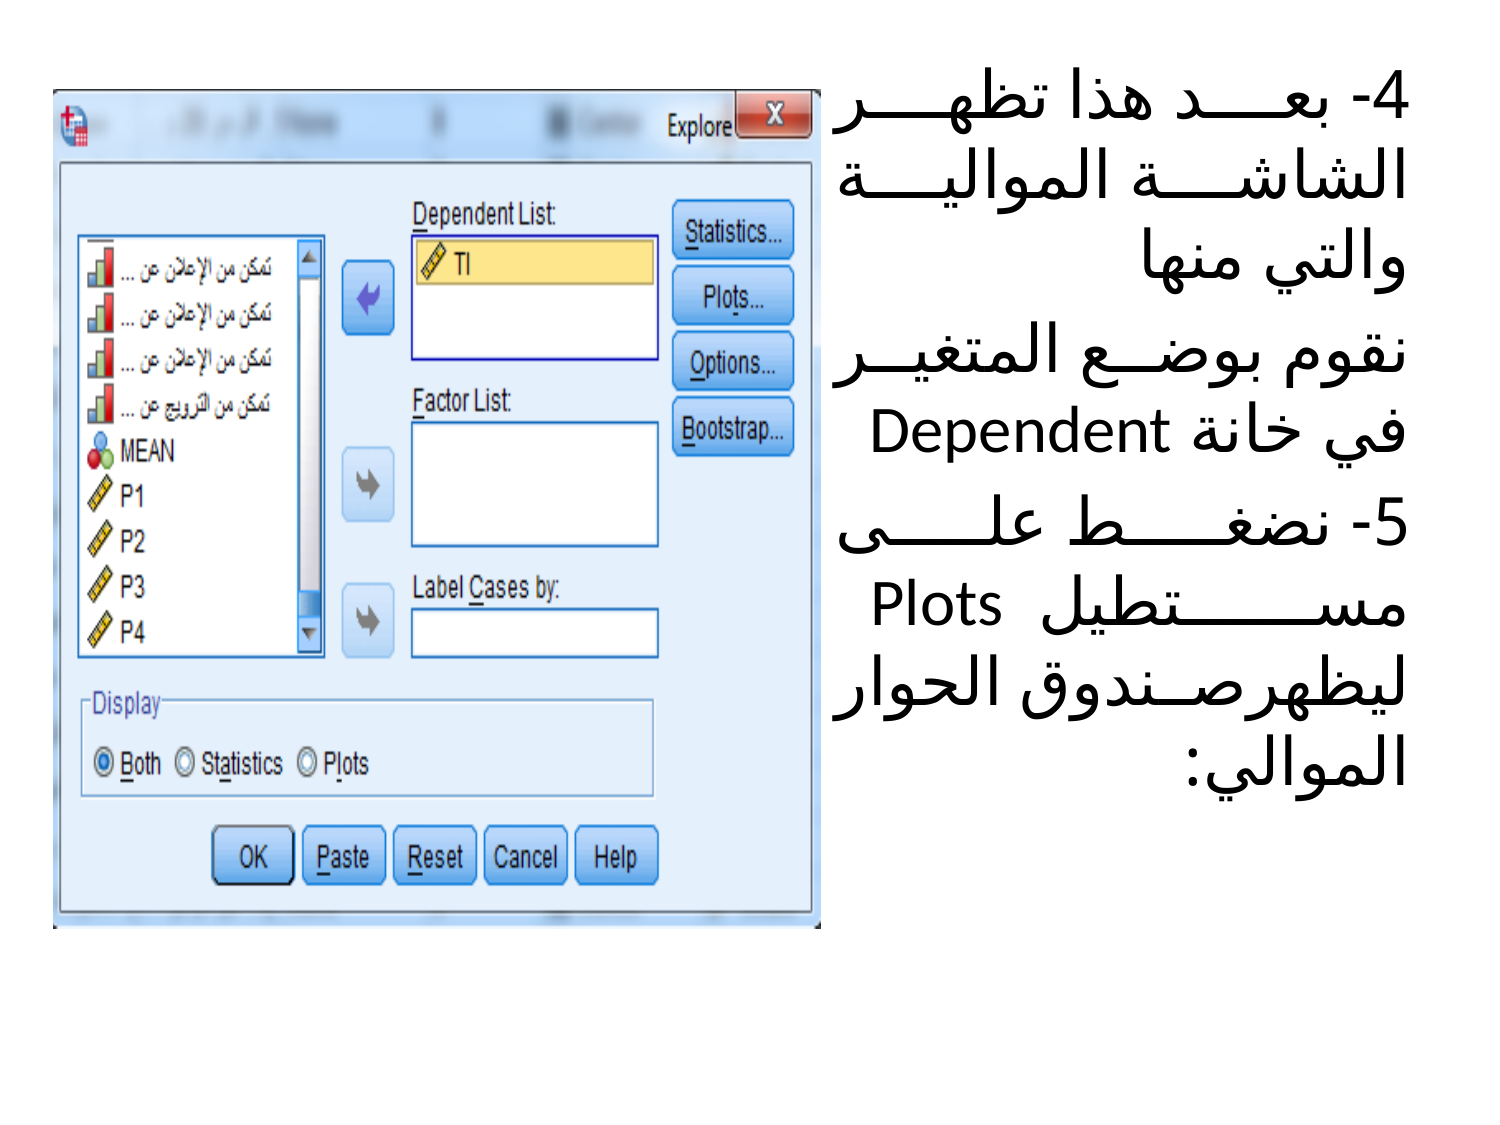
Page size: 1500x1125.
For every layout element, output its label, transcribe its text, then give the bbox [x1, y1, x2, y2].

list 4- بعد هذا تظهر الشاشة الموالية والتي منها نقوم بوضع المتغير في خانة Dependent 5- نضغط على مستطيل Plots ليظهرصندوق الحوار الموالي: [820, 44, 1425, 1005]
picture [52, 89, 822, 929]
